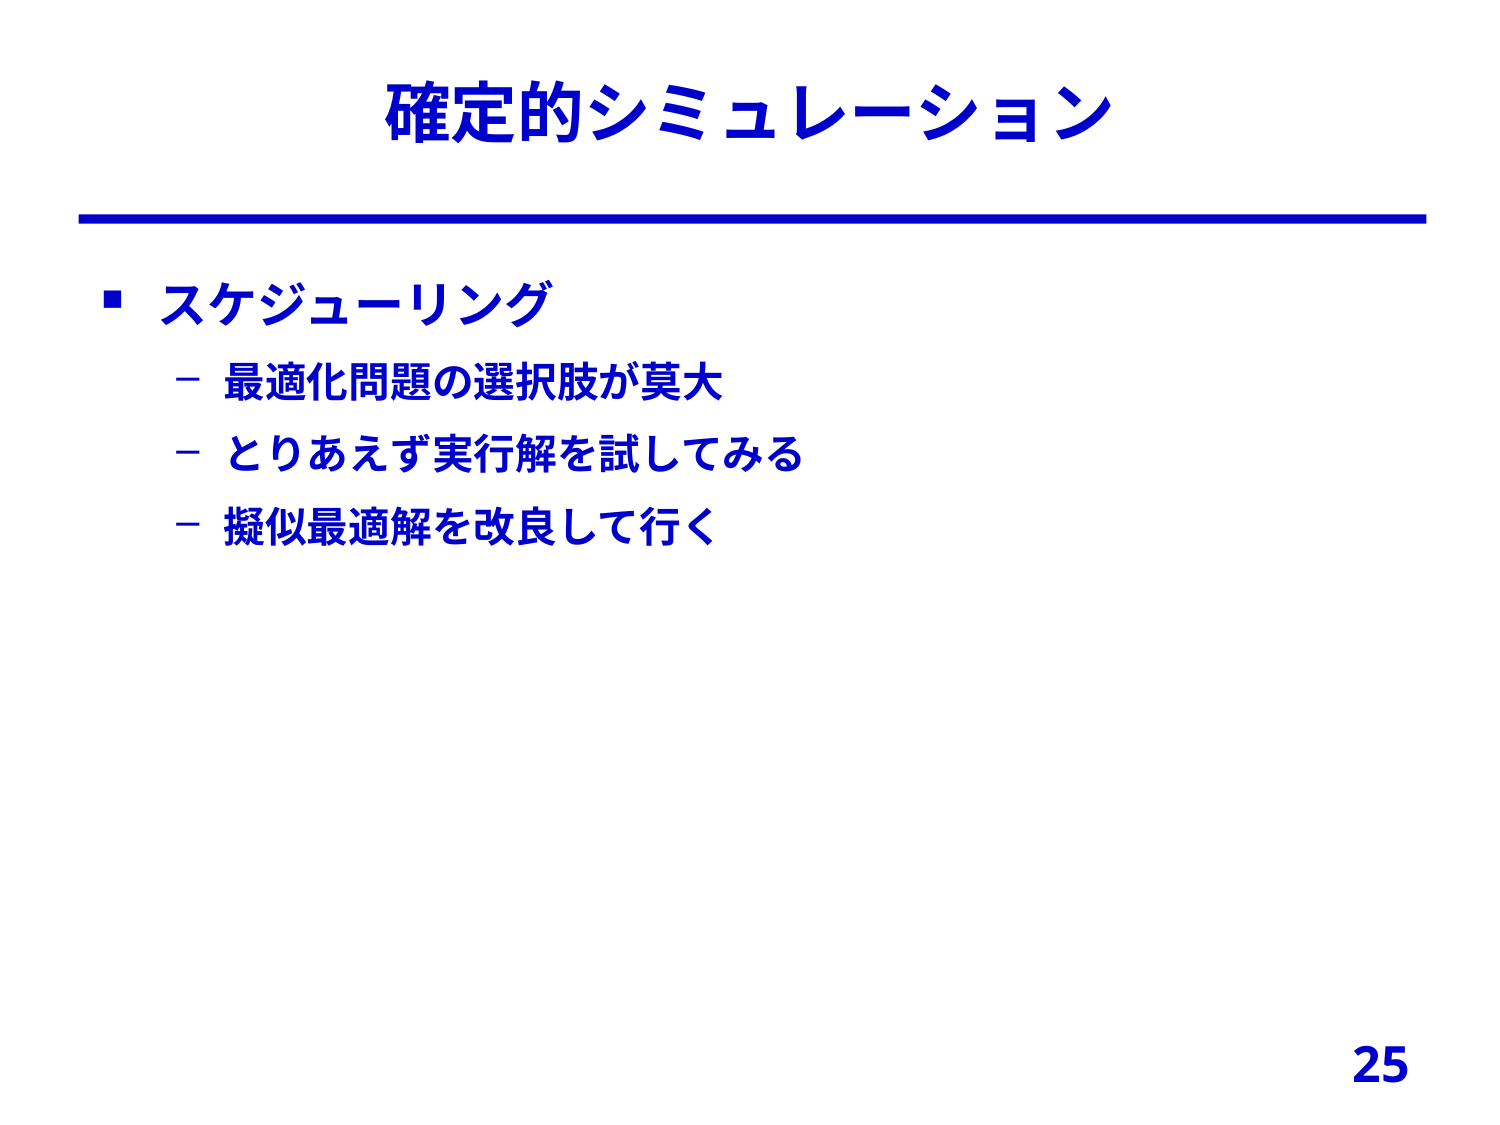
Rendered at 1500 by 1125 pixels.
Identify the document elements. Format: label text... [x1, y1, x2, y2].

title 確定的シミュレーション [112, 21, 1388, 201]
list スケジューリング 最適化問題の選択肢が莫大 とりあえず実行解を試してみる 擬似最適解を改良して行く [86, 253, 1433, 1001]
slide_number 25 [1112, 1024, 1426, 1101]
